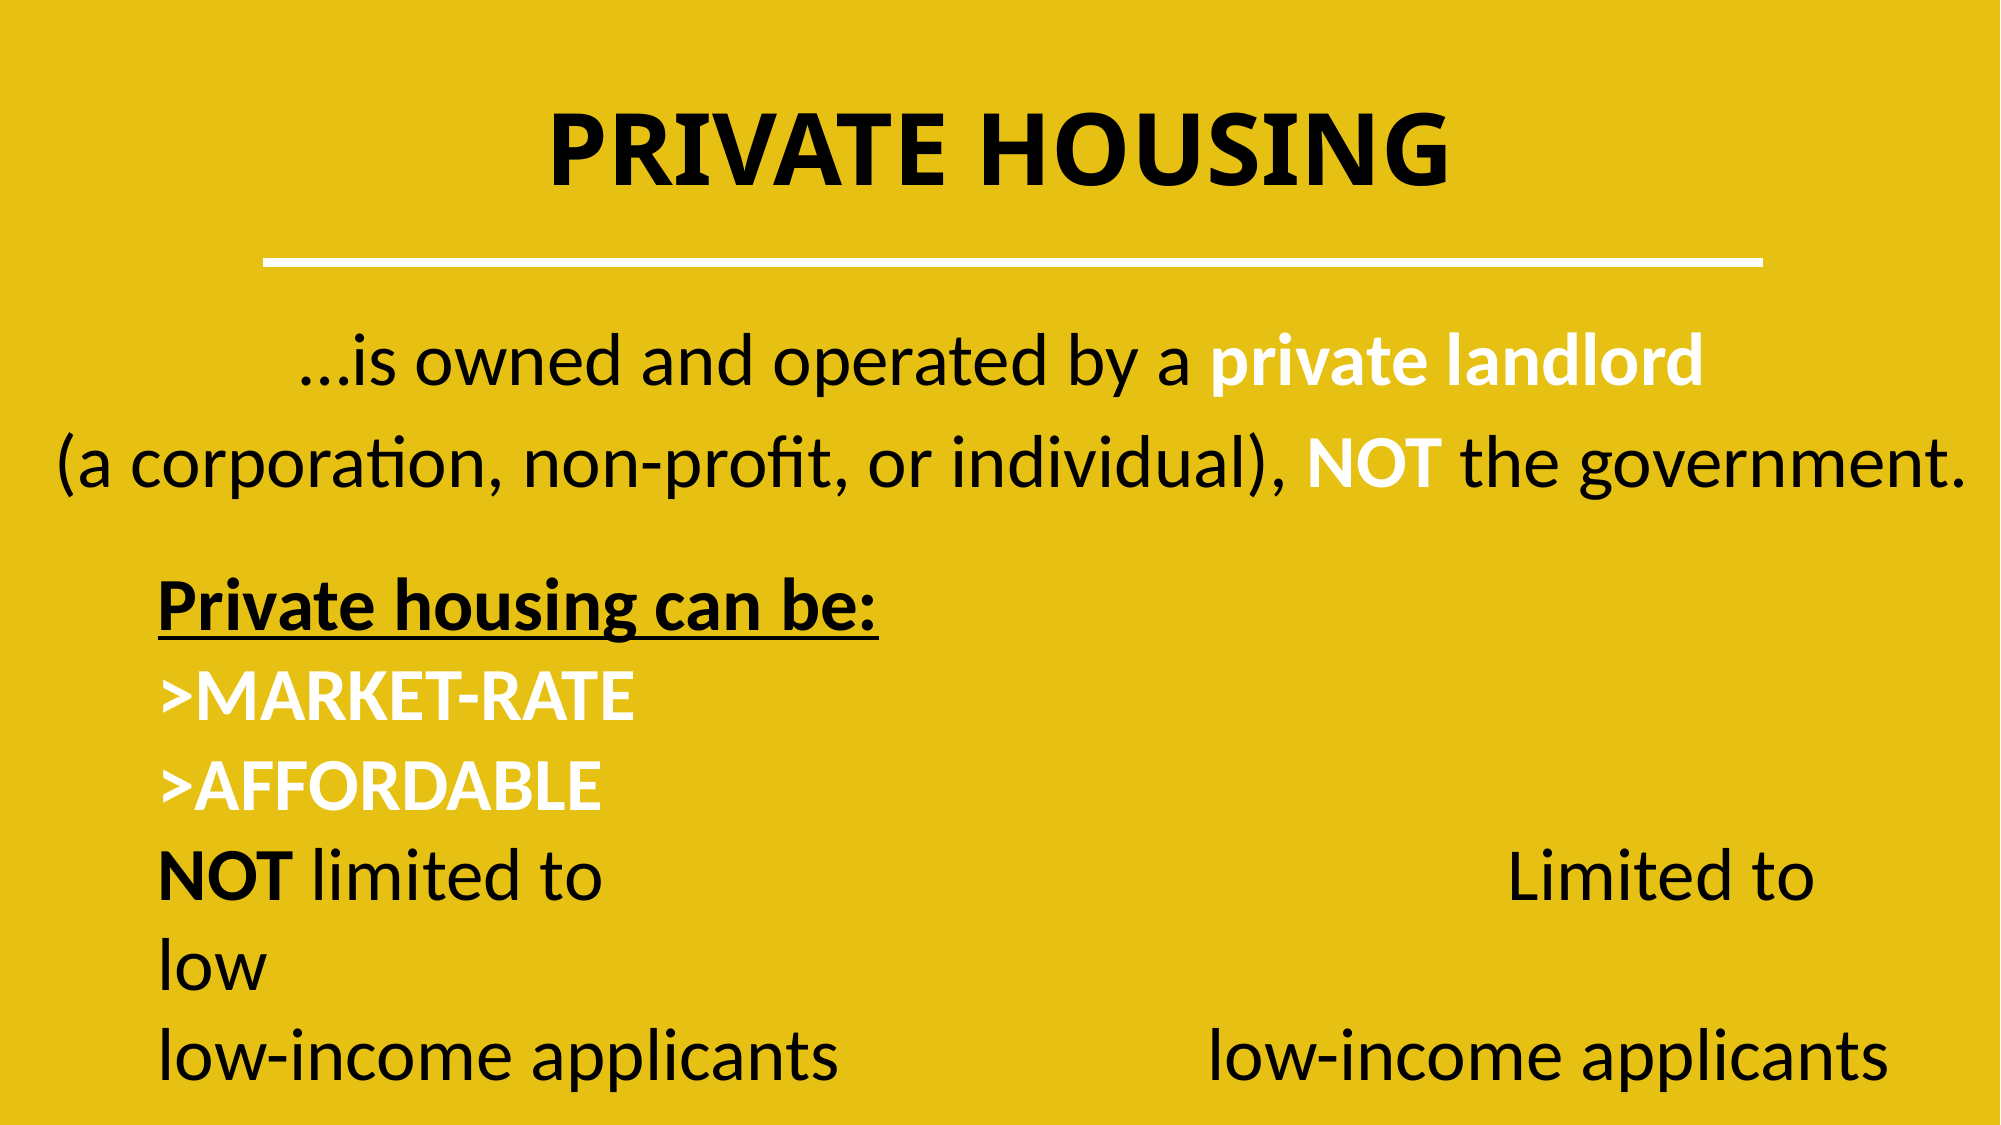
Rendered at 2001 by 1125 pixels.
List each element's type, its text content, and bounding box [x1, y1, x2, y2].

title PRIVATE HOUSING [0, 33, 2000, 259]
subtitle …is owned and operated by a private landlord (a corporation, non-profit, or individual), NOT the government. [23, 313, 2000, 820]
text_box Private housing can be: >MARKET-RATE >AFFORDABLE NOT limited to Limited to low low-income applicants low-income applicants [142, 591, 1948, 971]
